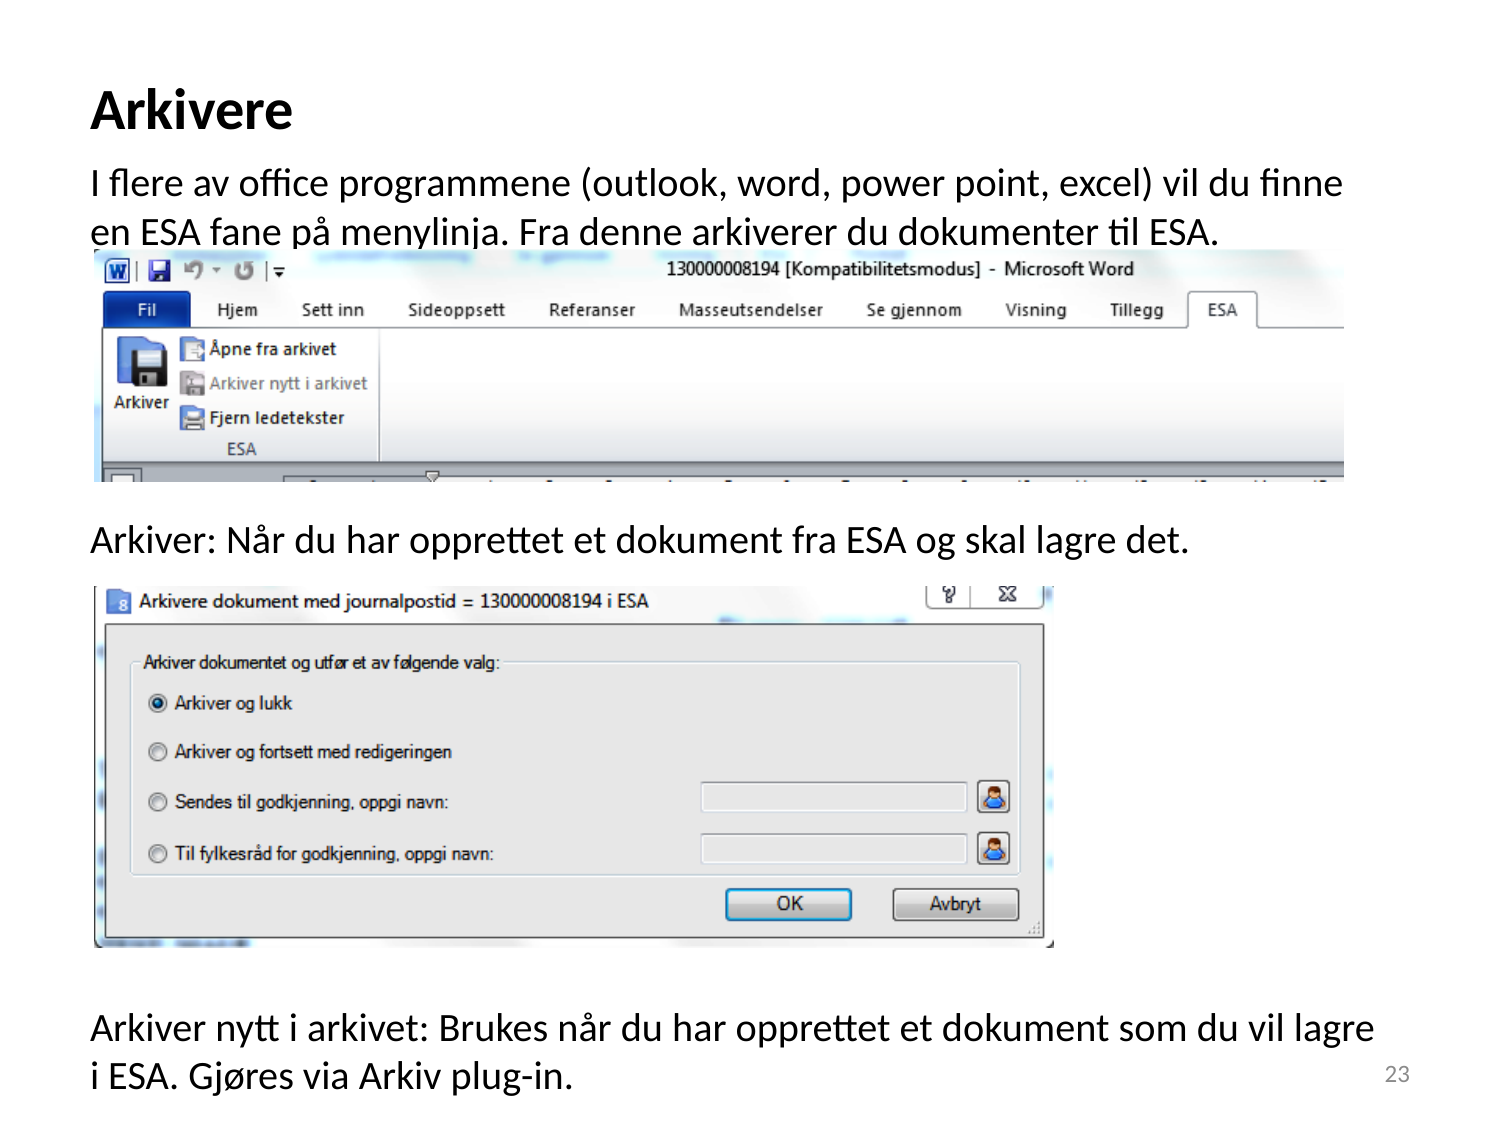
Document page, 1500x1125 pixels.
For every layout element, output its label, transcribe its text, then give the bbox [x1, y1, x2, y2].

list I flere av office programmene (outlook, word, power point, excel) vil du finne en ESA fane på menylinja. Fra denne arkiverer du dokumenter til ESA. Arkiver: Når du har opprettet et dokument fra ESA og skal lagre det. Arkiver nytt i arkivet: Brukes når du har opprettet et dokument som du vil lagre i ESA. Gjøres via Arkiv plug-in. [75, 149, 1400, 1106]
slide_number 23 [1074, 1042, 1425, 1103]
picture [93, 585, 1054, 948]
picture [93, 248, 1344, 483]
title Arkivere [75, 44, 569, 149]
